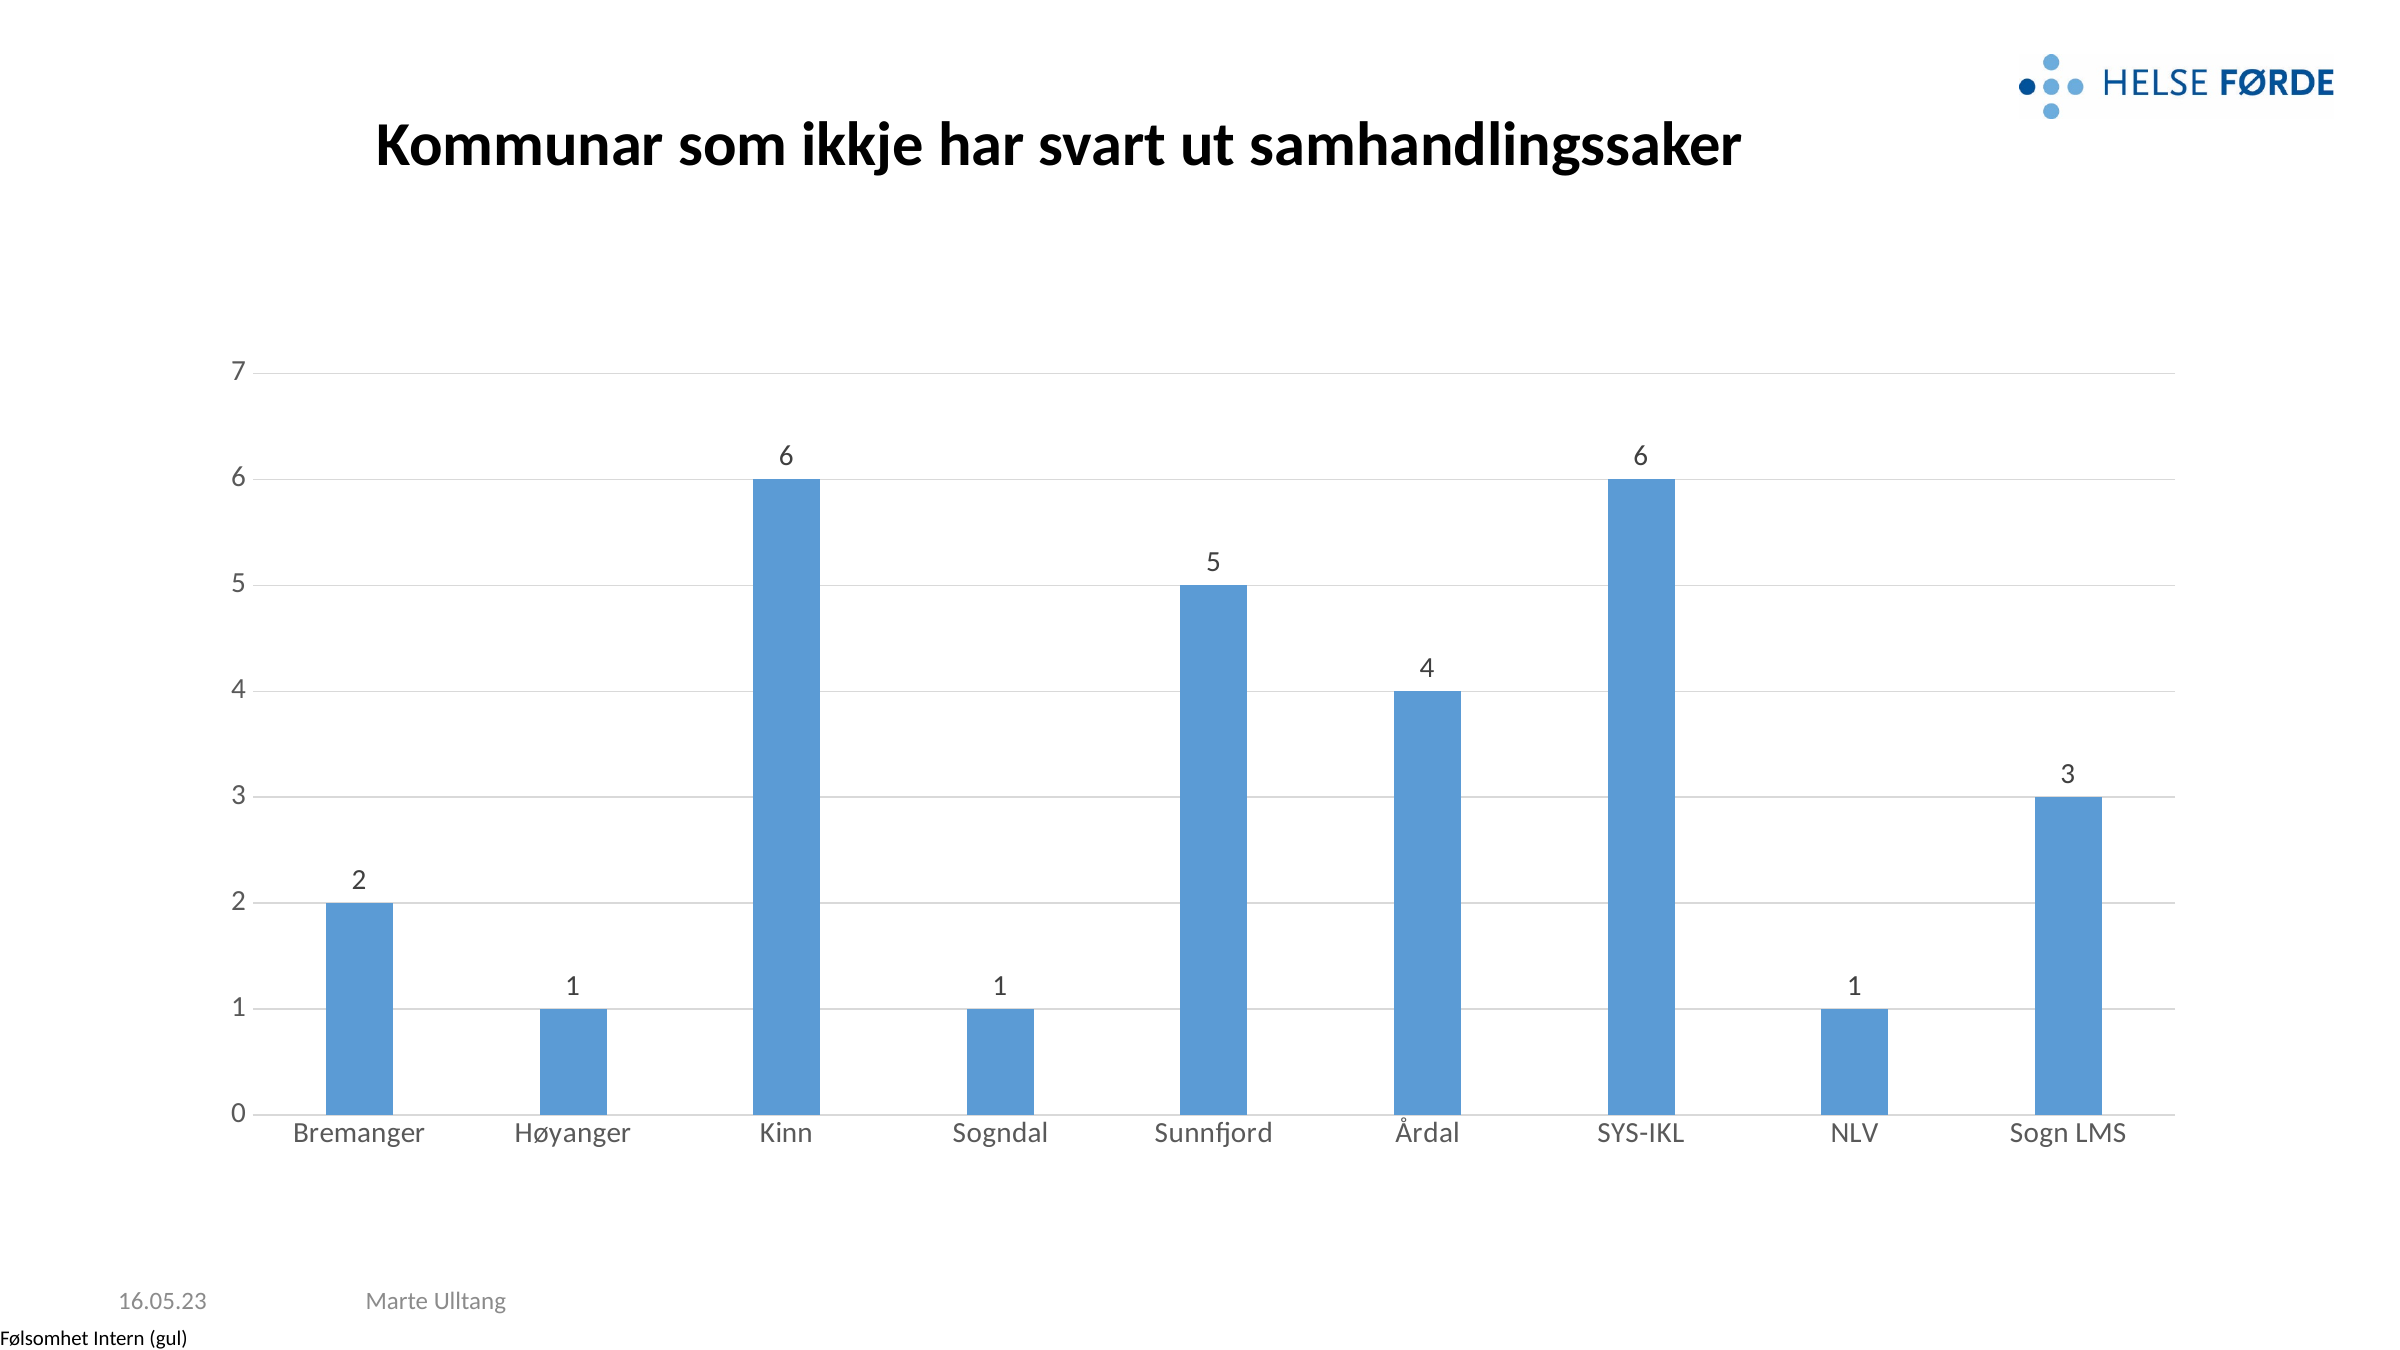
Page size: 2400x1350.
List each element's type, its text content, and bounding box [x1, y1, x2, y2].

footer Marte Ulltang [365, 1281, 1831, 1318]
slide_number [118, 1281, 308, 1318]
title Kommunar som ikkje har svart ut samhandlingssaker [118, 111, 2004, 195]
chart [190, 342, 2216, 1168]
picture [2019, 54, 2334, 119]
